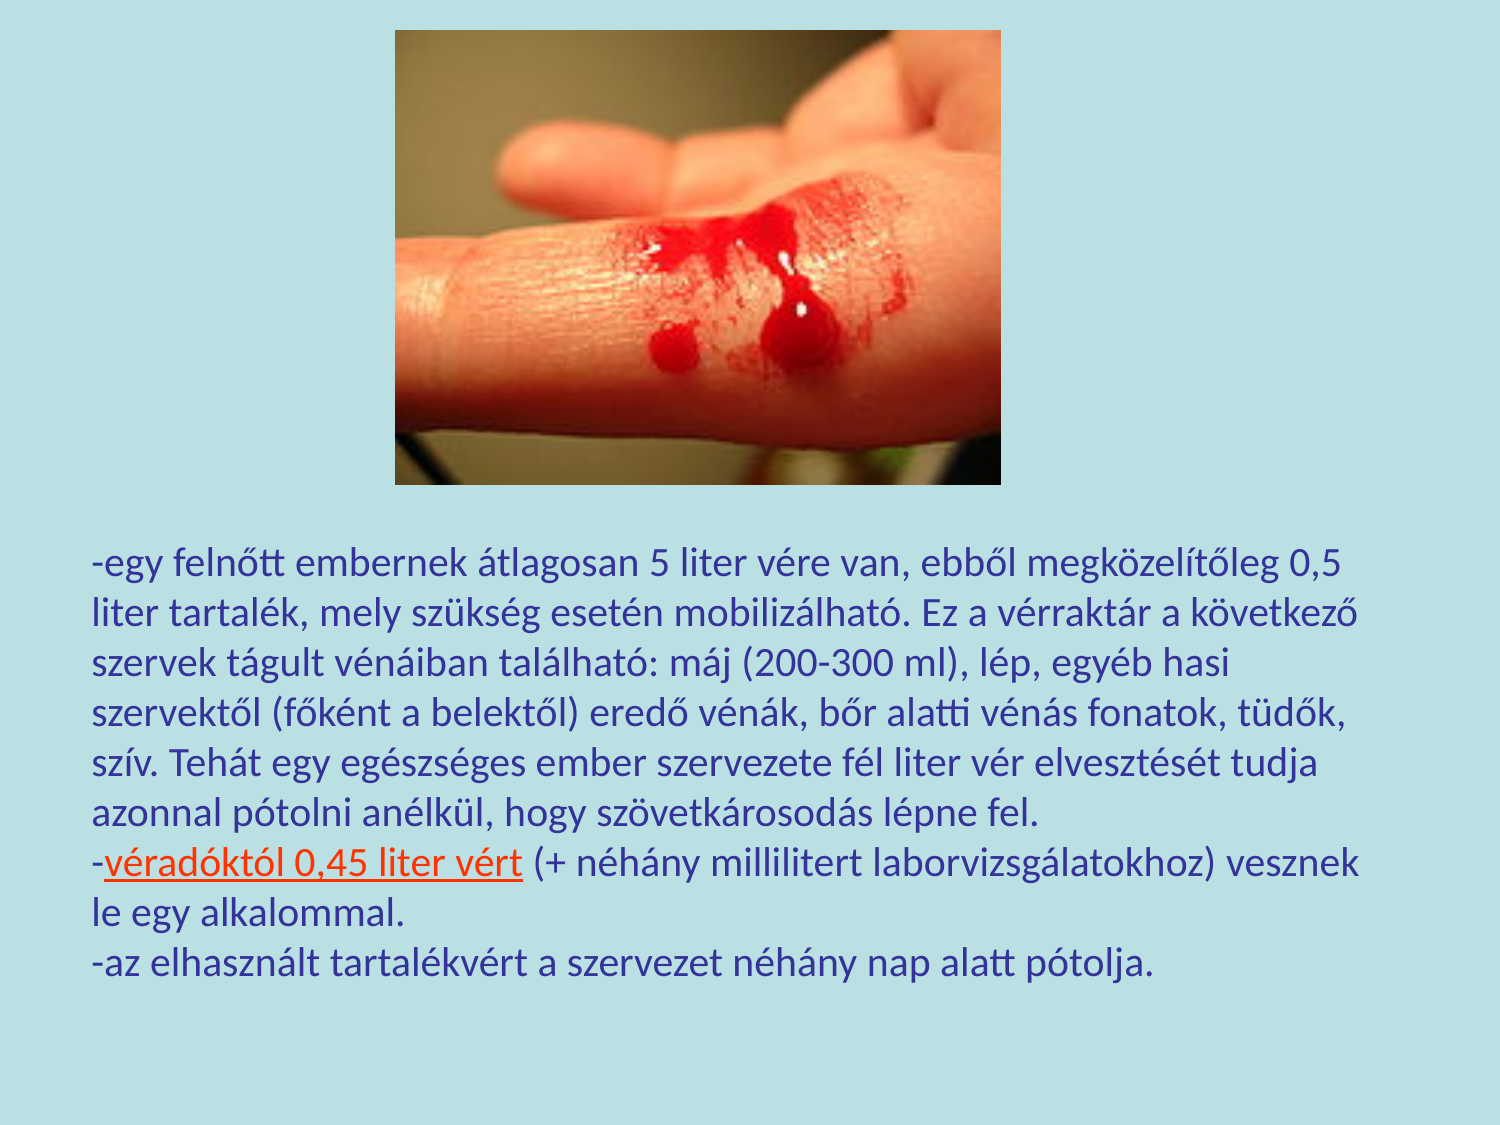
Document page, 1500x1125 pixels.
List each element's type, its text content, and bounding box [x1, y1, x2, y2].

text_box -egy felnőtt embernek átlagosan 5 liter vére van, ebből megközelítőleg 0,5 liter tartalék, mely szükség esetén mobilizálható. Ez a vérraktár a következő szervek tágult vénáiban található: máj (200-300 ml), lép, egyéb hasi szervektől (főként a belektől) eredő vénák, bőr alatti vénás fonatok, tüdők, szív. Tehát egy egészséges ember szervezete fél liter vér elvesztését tudja azonnal pótolni anélkül, hogy szövetkárosodás lépne fel. -véradóktól 0,45 liter vért (+ néhány millilitert laborvizsgálatokhoz) vesznek le egy alkalommal. -az elhasznált tartalékvért a szervezet néhány nap alatt pótolja. [76, 527, 1412, 1042]
picture [395, 30, 1001, 486]
